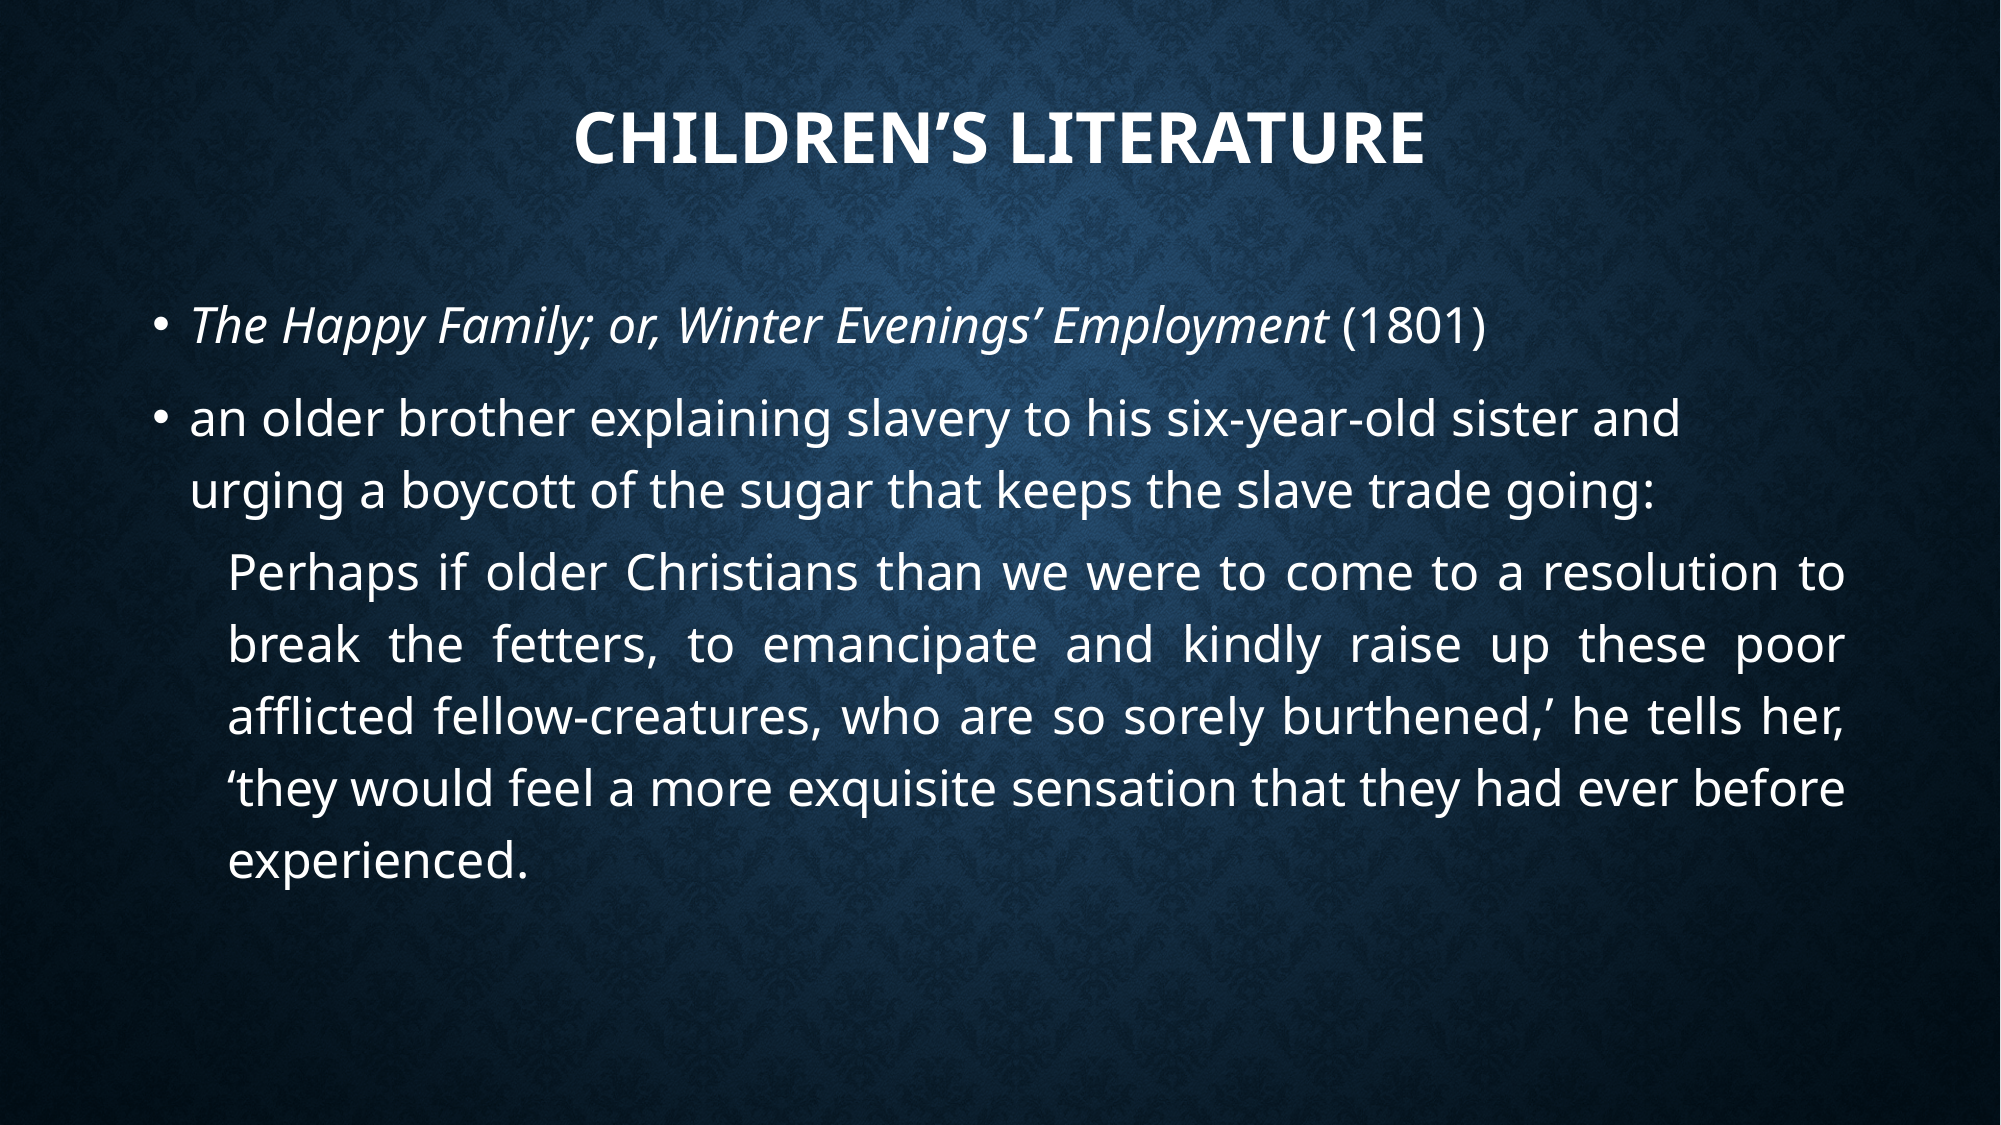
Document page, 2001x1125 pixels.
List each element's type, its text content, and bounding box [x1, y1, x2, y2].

list The Happy Family; or, Winter Evenings’ Employment (1801) an older brother explaining slavery to his six-year-old sister and urging a boycott of the sugar that keeps the slave trade going: Perhaps if older Christians than we were to come to a resolution to break the fetters, to emancipate and kindly raise up these poor afflicted fellow-creatures, who are so sorely burthened,’ he tells her, ‘they would feel a more exquisite sensation that they had ever before experienced. [137, 273, 1863, 1014]
title Children’s literature [150, 67, 1850, 213]
